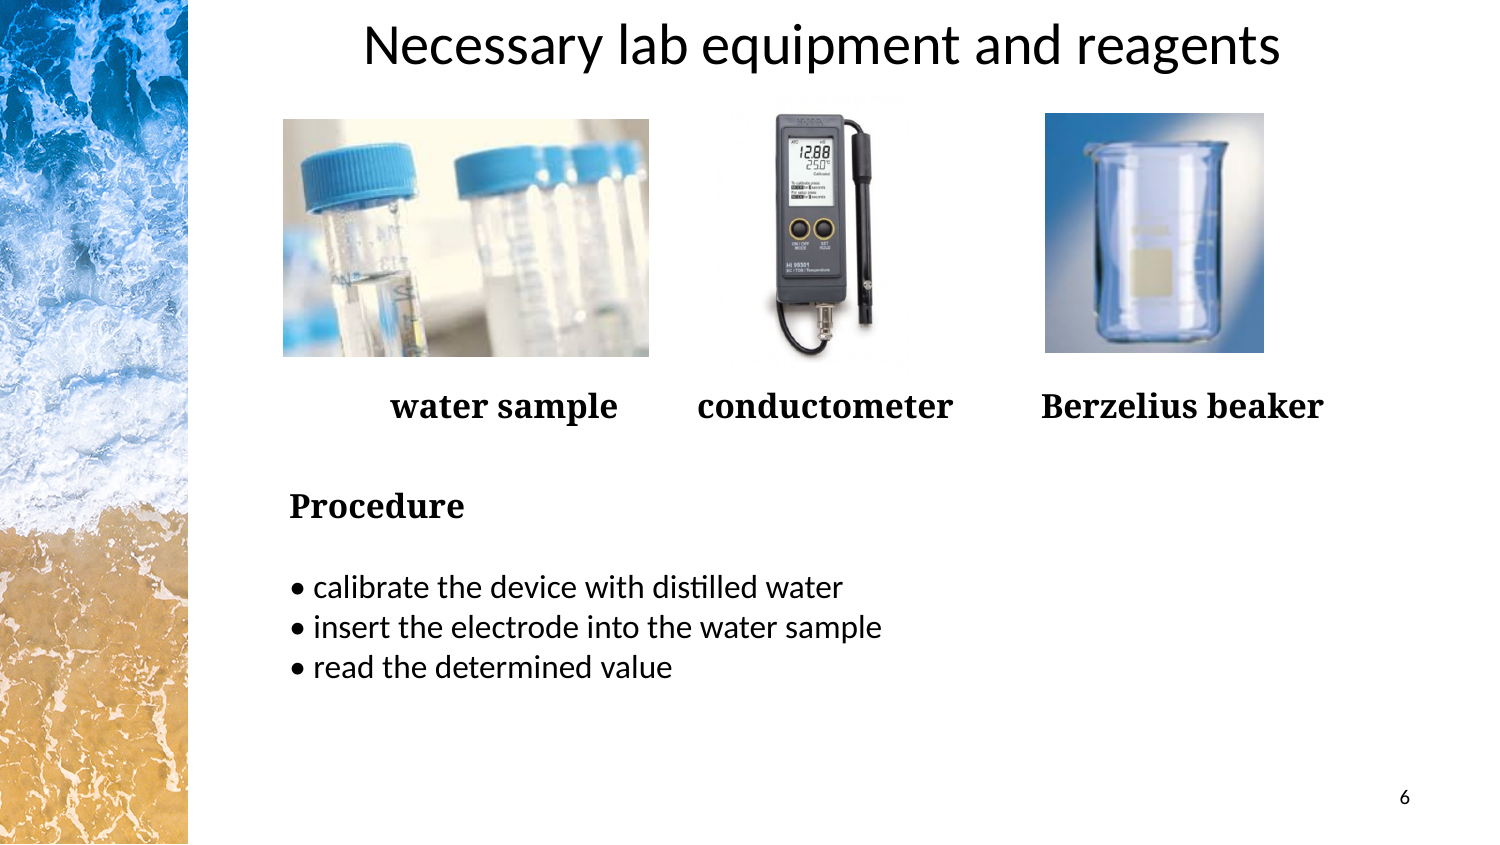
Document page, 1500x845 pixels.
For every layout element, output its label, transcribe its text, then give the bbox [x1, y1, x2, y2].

text_box Procedure • calibrate the device with distilled water • insert the electrode into the water sample • read the determined value [274, 477, 1497, 732]
list [88, 216, 1294, 793]
picture [0, 0, 1500, 844]
slide_number 6 [1074, 776, 1425, 810]
text_box water sample conductometer Berzelius beaker [314, 378, 1350, 433]
title Necessary lab equipment and reagents [348, 0, 1500, 117]
picture [23, 107, 28, 118]
